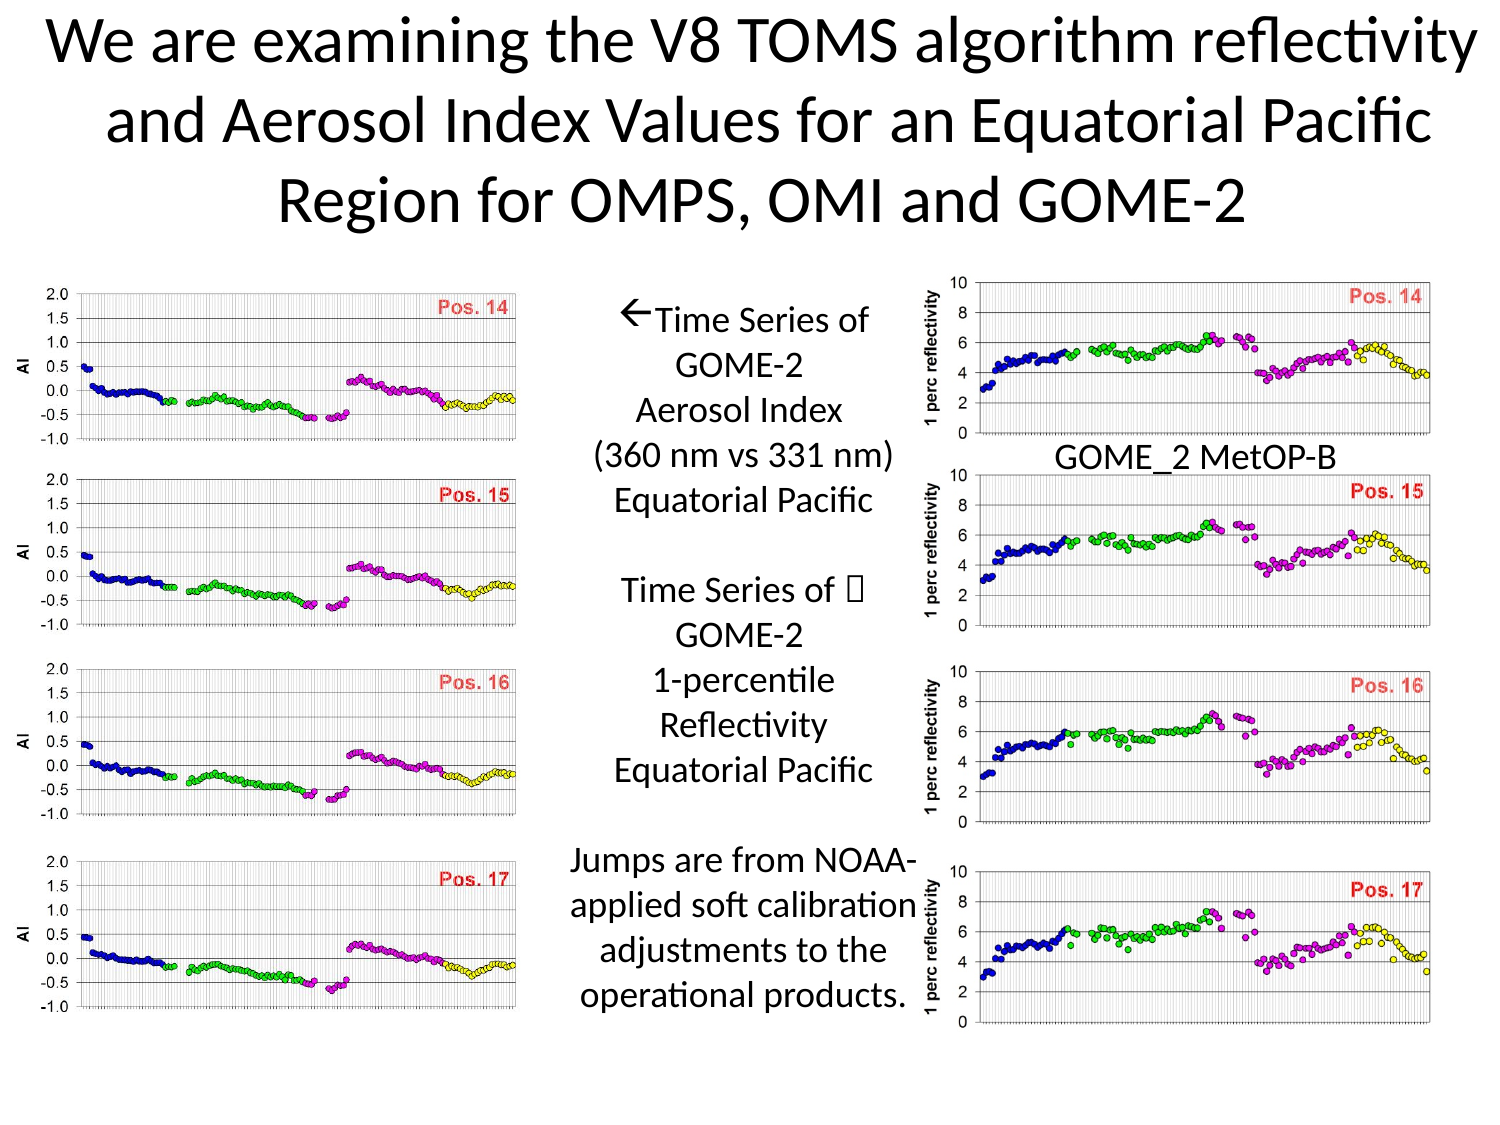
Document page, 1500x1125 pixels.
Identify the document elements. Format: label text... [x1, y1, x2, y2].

text_box Time Series of GOME-2 Aerosol Index (360 nm vs 331 nm) Equatorial Pacific Time Series of  GOME-2 1-percentile Reflectivity Equatorial Pacific Jumps are from NOAA-applied soft calibration adjustments to the operational products. [549, 287, 913, 1023]
picture [12, 274, 535, 1027]
title We are examining the V8 TOMS algorithm reflectivity and Aerosol Index Values for an Equatorial Pacific Region for OMPS, OMI and GOME-2 [24, 45, 1500, 188]
picture [918, 262, 1451, 1042]
